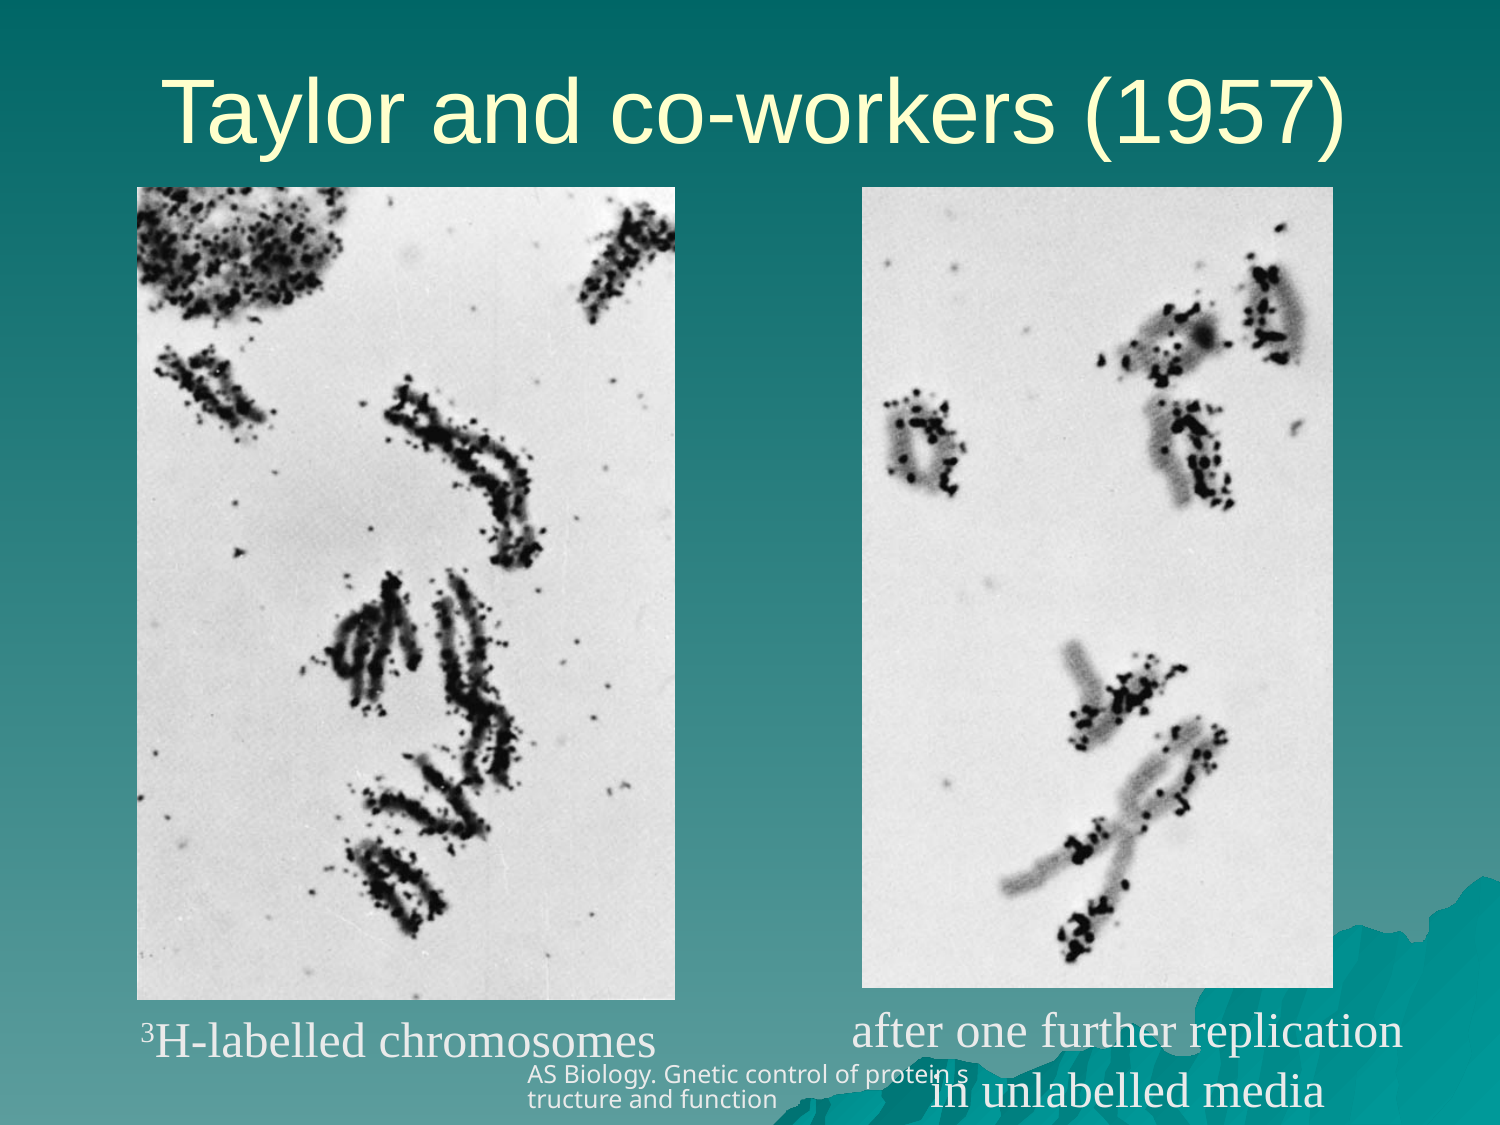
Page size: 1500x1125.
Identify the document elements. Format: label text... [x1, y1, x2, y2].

picture [137, 187, 675, 1000]
text_box 3H-labelled chromosomes [125, 999, 673, 1075]
picture [862, 187, 1333, 988]
title Taylor and co-workers (1957) [137, 63, 1373, 151]
footer AS Biology. Gnetic control of protein structure and function [512, 1025, 836, 1100]
text_box after one further replication in unlabelled media [836, 990, 1419, 1125]
